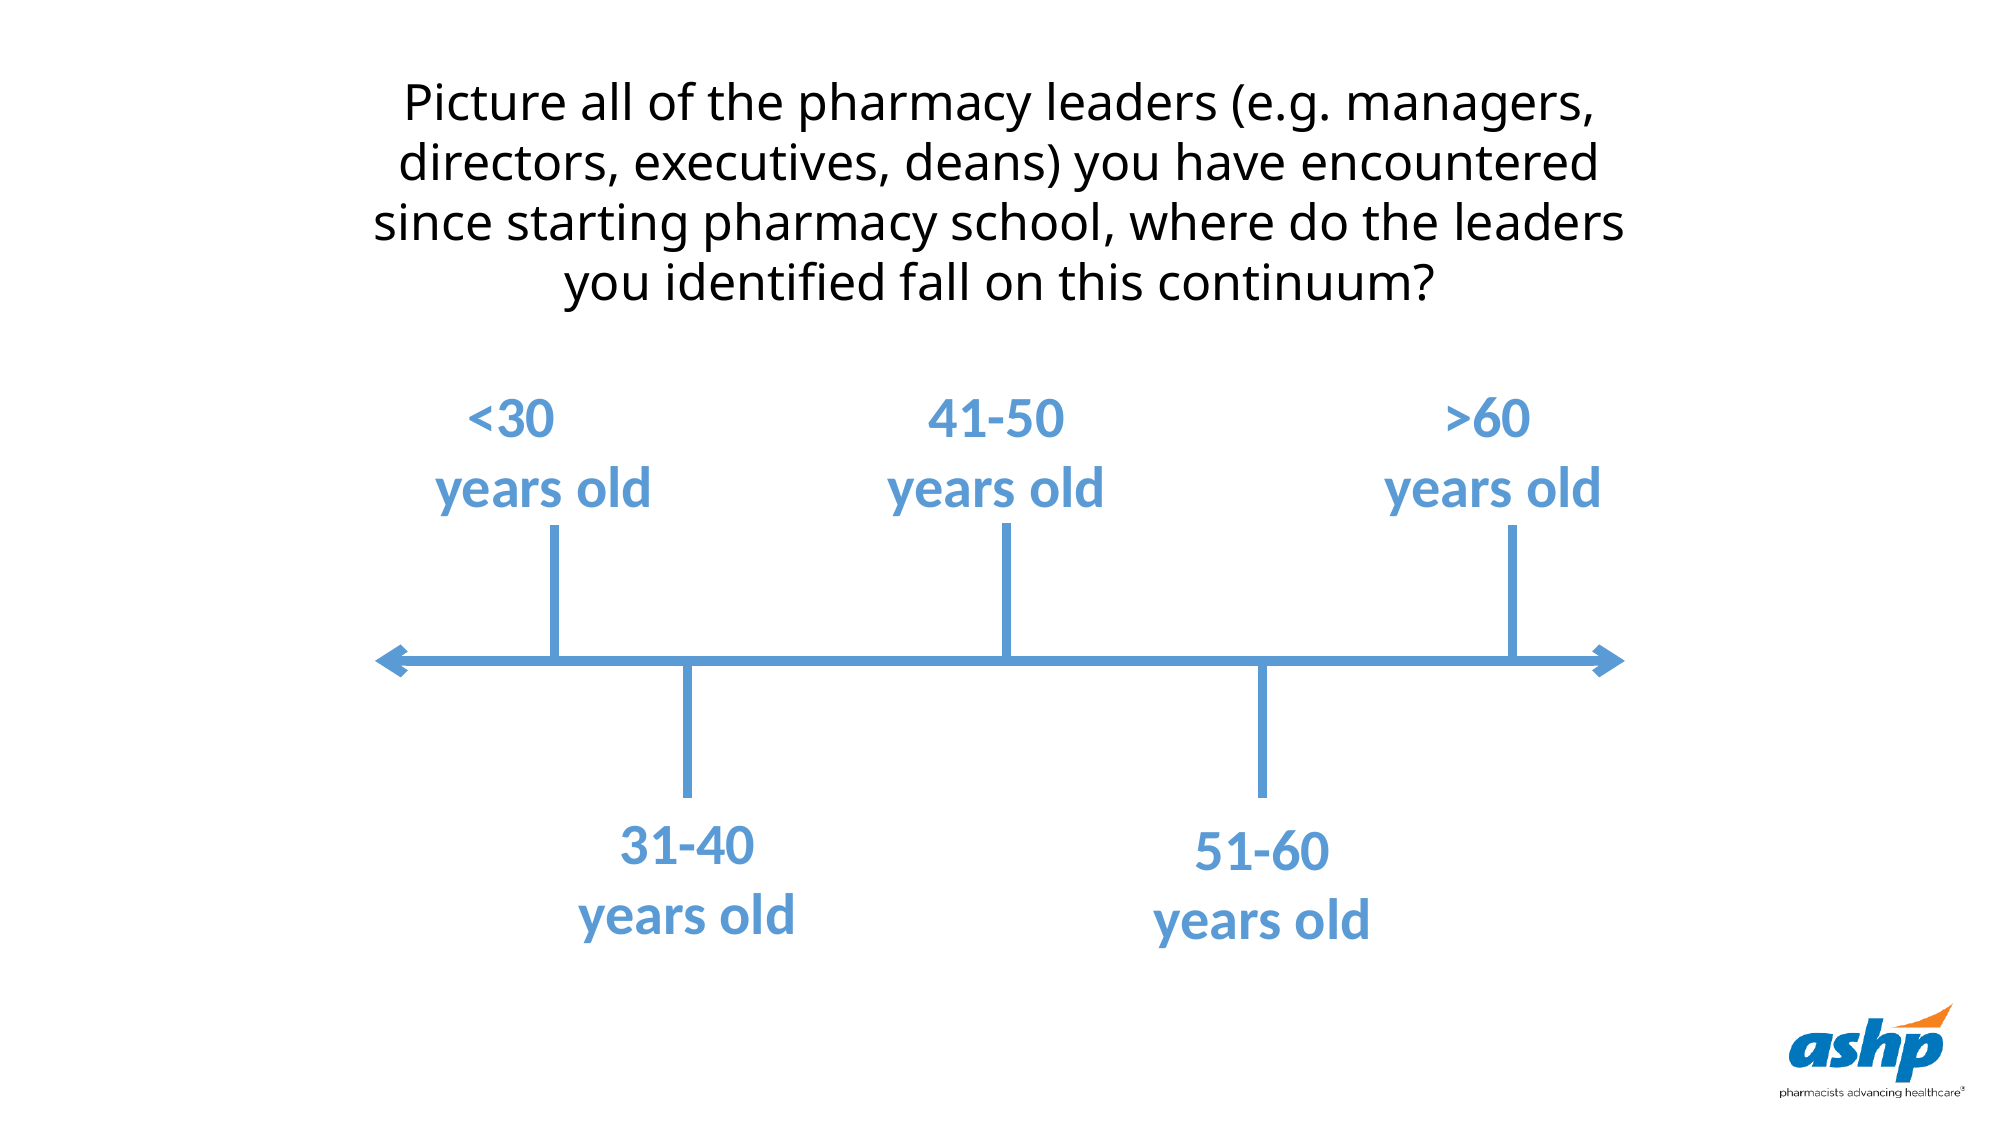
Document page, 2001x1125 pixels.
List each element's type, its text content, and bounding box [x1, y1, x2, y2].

text_box 51-60 years old [1131, 804, 1394, 959]
text_box 31-40 years old [556, 798, 819, 954]
picture [1780, 1003, 1965, 1098]
text_box <30 years old [415, 371, 674, 527]
text_box 41-50 years old [865, 372, 1129, 527]
text_box >60 years old [1362, 371, 1625, 527]
text_box Picture all of the pharmacy leaders (e.g. managers, directors, executives, deans) you have encountered since starting pharmacy school, where do the leaders you identified fall on this continuum? [345, 63, 1655, 319]
